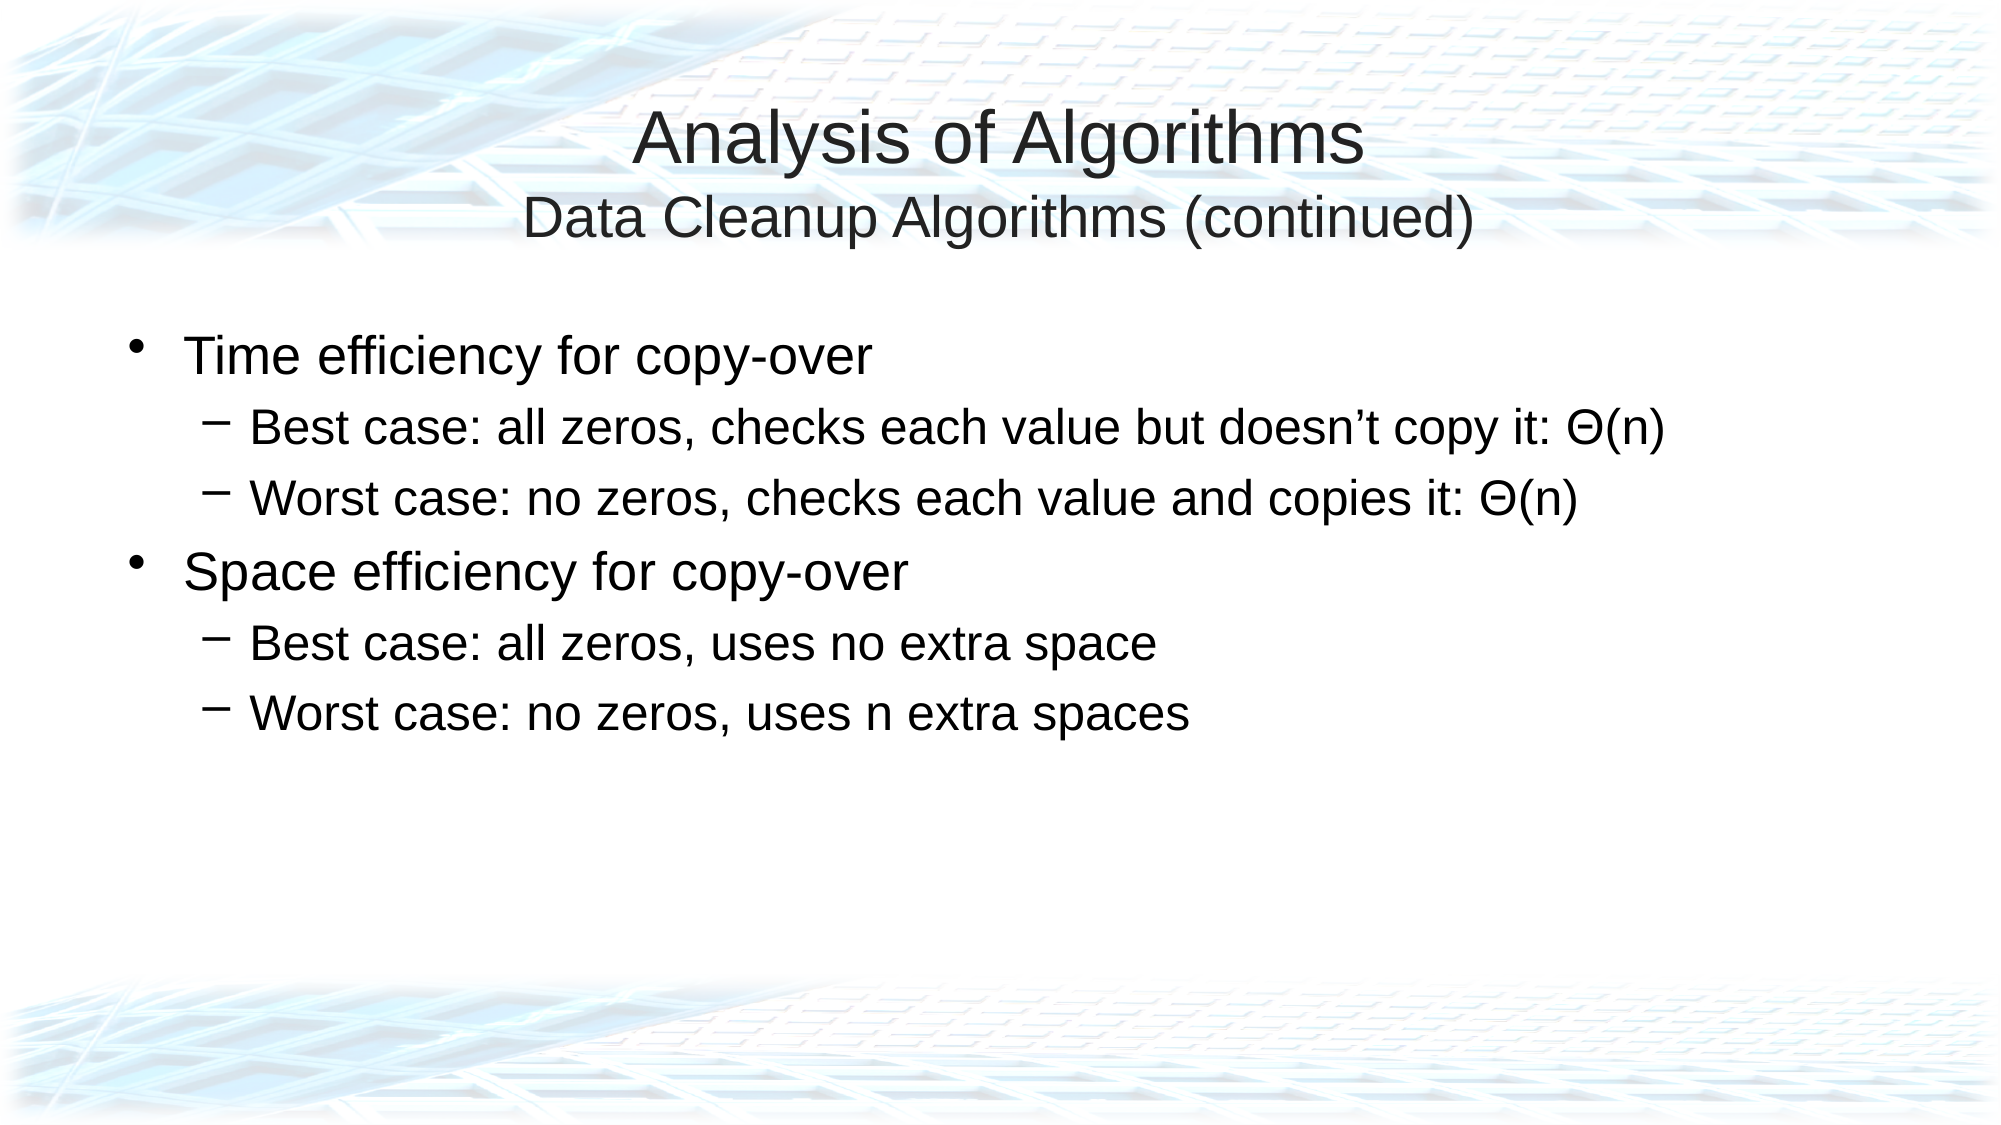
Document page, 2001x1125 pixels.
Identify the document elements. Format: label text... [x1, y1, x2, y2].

list Time efficiency for copy-over Best case: all zeros, checks each value but doesn’t copy it: Θ(n) Worst case: no zeros, checks each value and copies it: Θ(n) Space efficiency for copy-over Best case: all zeros, uses no extra space Worst case: no zeros, uses n extra spaces [112, 312, 1775, 1025]
title Analysis of Algorithms Data Cleanup Algorithms (continued) [337, 62, 1663, 275]
